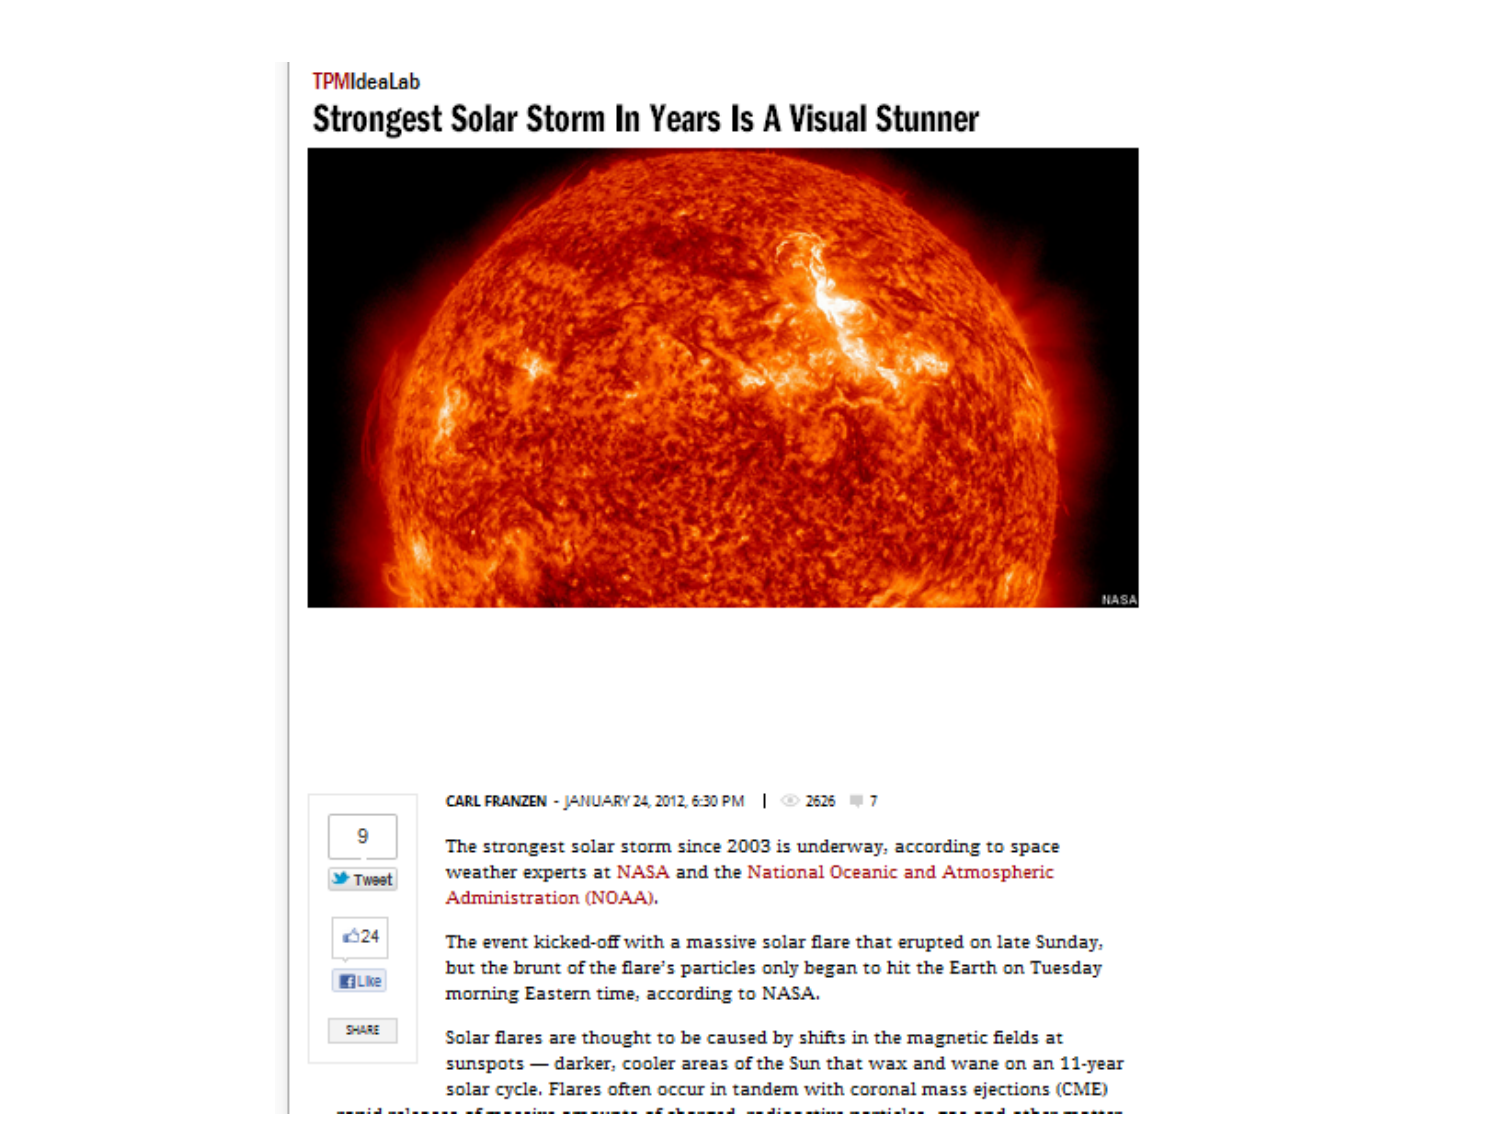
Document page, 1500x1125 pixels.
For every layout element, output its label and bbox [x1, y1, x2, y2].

picture [274, 62, 1163, 1114]
